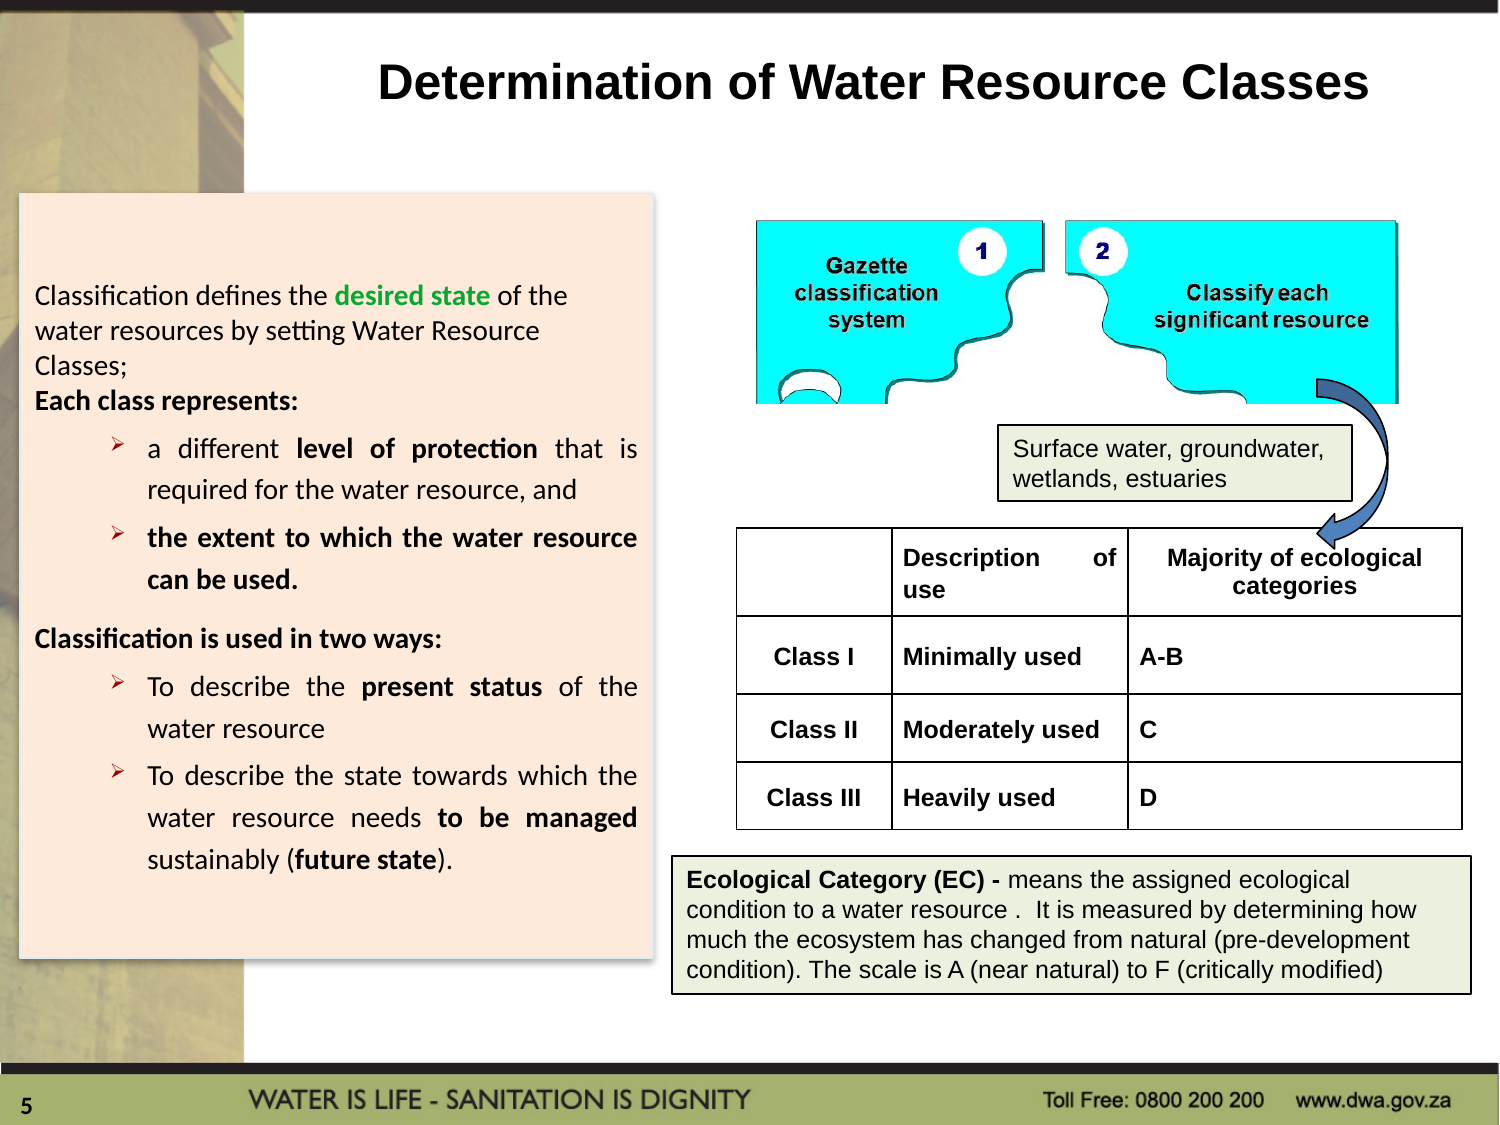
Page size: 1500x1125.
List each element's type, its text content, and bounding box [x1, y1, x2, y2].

table_cell Moderately used [893, 695, 1127, 761]
text_box 5 [5, 1082, 124, 1125]
table_cell D [1129, 763, 1461, 829]
table_cell Heavily used [893, 763, 1127, 829]
table_cell C [1129, 695, 1461, 761]
picture [0, 0, 1500, 1125]
text_box Classification defines the desired state of the water resources by setting Water Resource Classes; Each class represents: a different level of protection that is required for the water resource, and the extent to which the water resource can be used. Classification is used in two ways: To describe the present status of the water resource To describe the state towards which the water resource needs to be managed sustainably (future state). [19, 193, 654, 959]
text_box [1316, 412, 1388, 549]
table_cell Class III [737, 763, 891, 829]
text_box Ecological Category (EC) - means the assigned ecological condition to a water resource . It is measured by determining how much the ecosystem has changed from natural (pre-development condition). The scale is A (near natural) to F (critically modified) [671, 856, 1472, 994]
table_header [737, 529, 891, 615]
table_cell Class I [737, 617, 891, 693]
table_cell Minimally used [893, 617, 1127, 693]
text_box Surface water, groundwater, wetlands, estuaries [998, 425, 1353, 501]
table_header Description of use [893, 529, 1127, 615]
text_box Determination of Water Resource Classes [277, 41, 1472, 156]
table_header Majority of ecological categories [1129, 529, 1461, 615]
text_box [135, 193, 707, 389]
table_cell A-B [1129, 617, 1461, 693]
table_cell Class II [737, 695, 891, 761]
